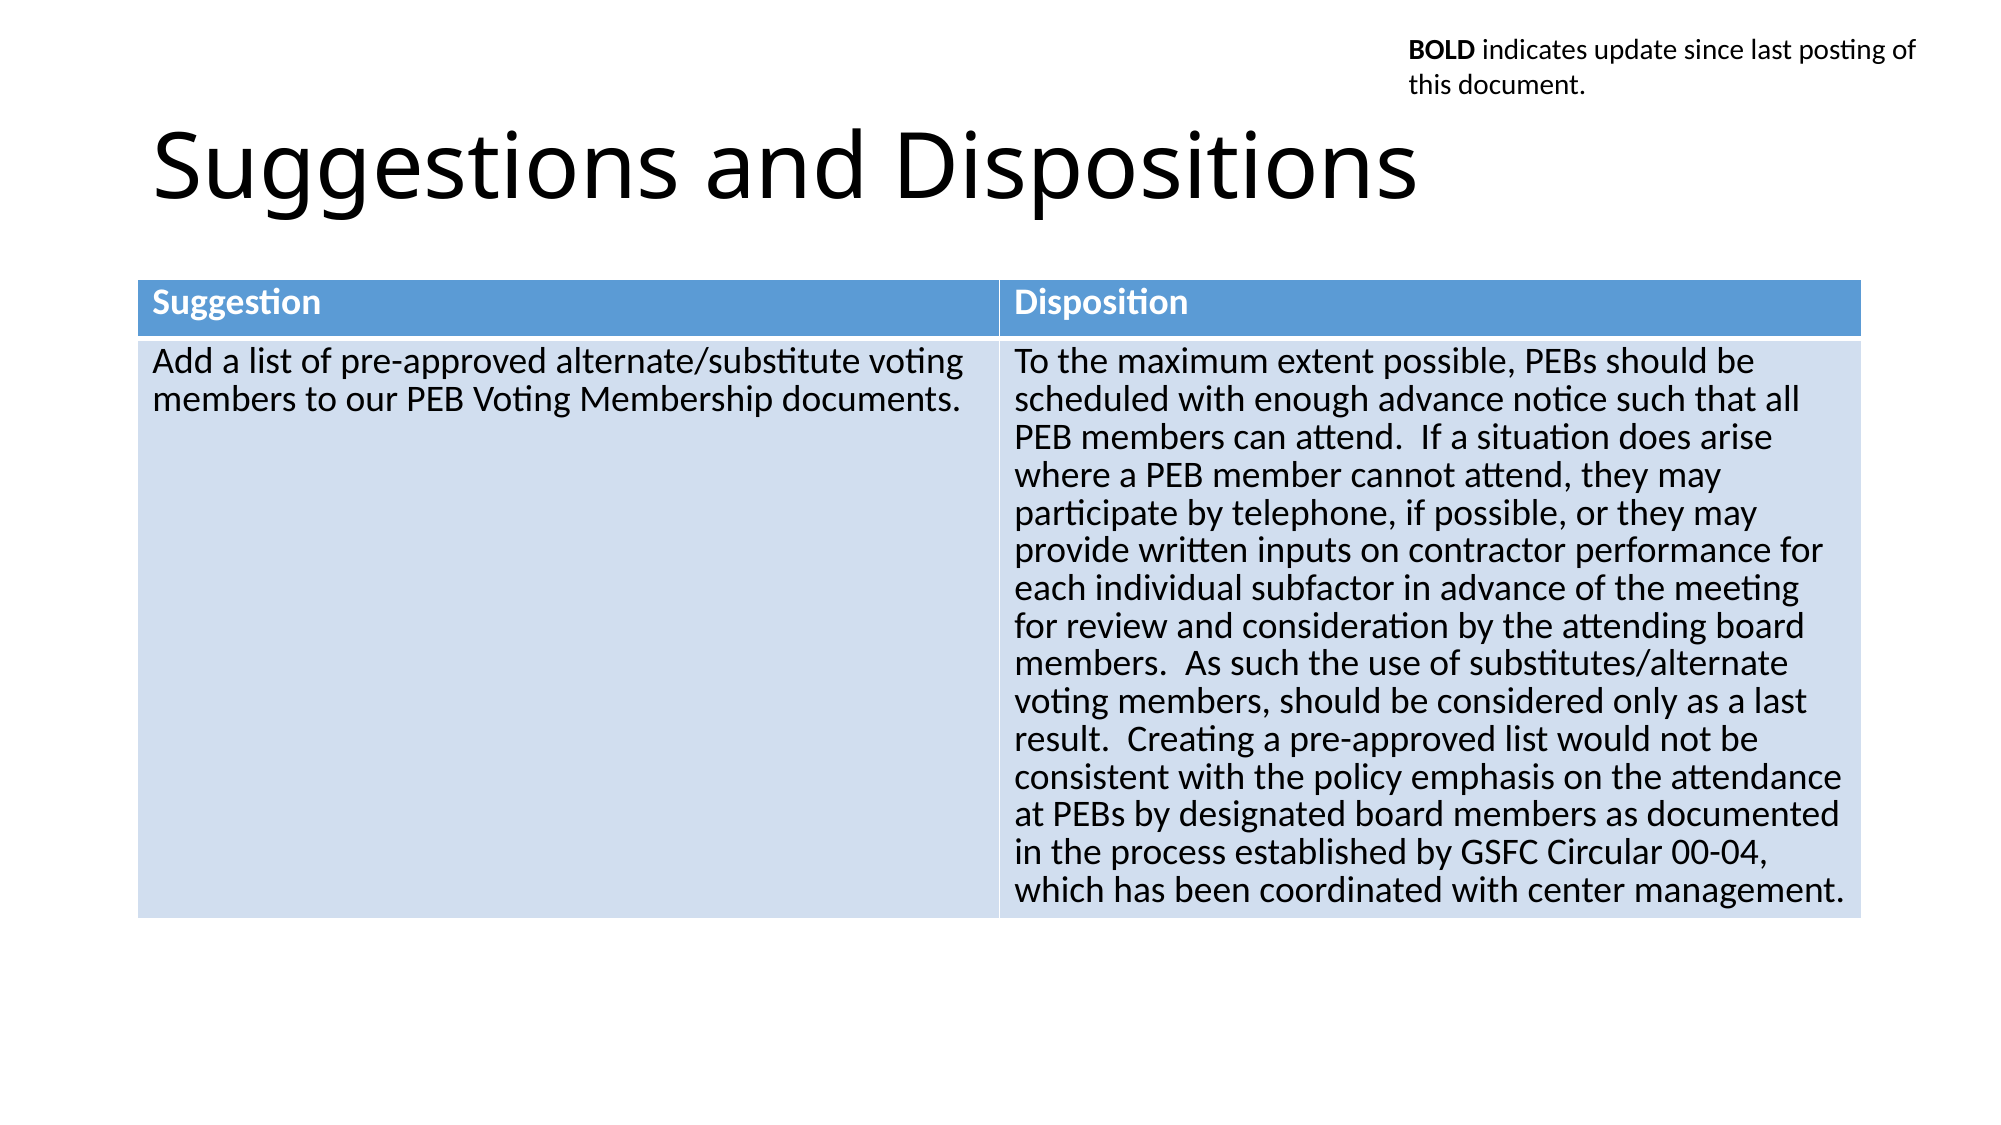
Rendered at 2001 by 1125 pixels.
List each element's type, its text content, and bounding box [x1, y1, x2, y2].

table_cell Add a list of pre-approved alternate/substitute voting members to our PEB Voting Membership documents. [138, 341, 999, 918]
table_cell To the maximum extent possible, PEBs should be scheduled with enough advance notice such that all PEB members can attend. If a situation does arise where a PEB member cannot attend, they may participate by telephone, if possible, or they may provide written inputs on contractor performance for each individual subfactor in advance of the meeting for review and consideration by the attending board members. As such the use of substitutes/alternate voting members, should be considered only as a last result. Creating a pre-approved list would not be consistent with the policy emphasis on the attendance at PEBs by designated board members as documented in the process established by GSFC Circular 00-04, which has been coordinated with center management. [1000, 341, 1861, 918]
title Suggestions and Dispositions [137, 59, 1863, 278]
table_header Suggestion [138, 280, 999, 336]
text_box BOLD indicates update since last posting of this document. [1393, 22, 1950, 108]
table_header Disposition [1000, 280, 1861, 336]
